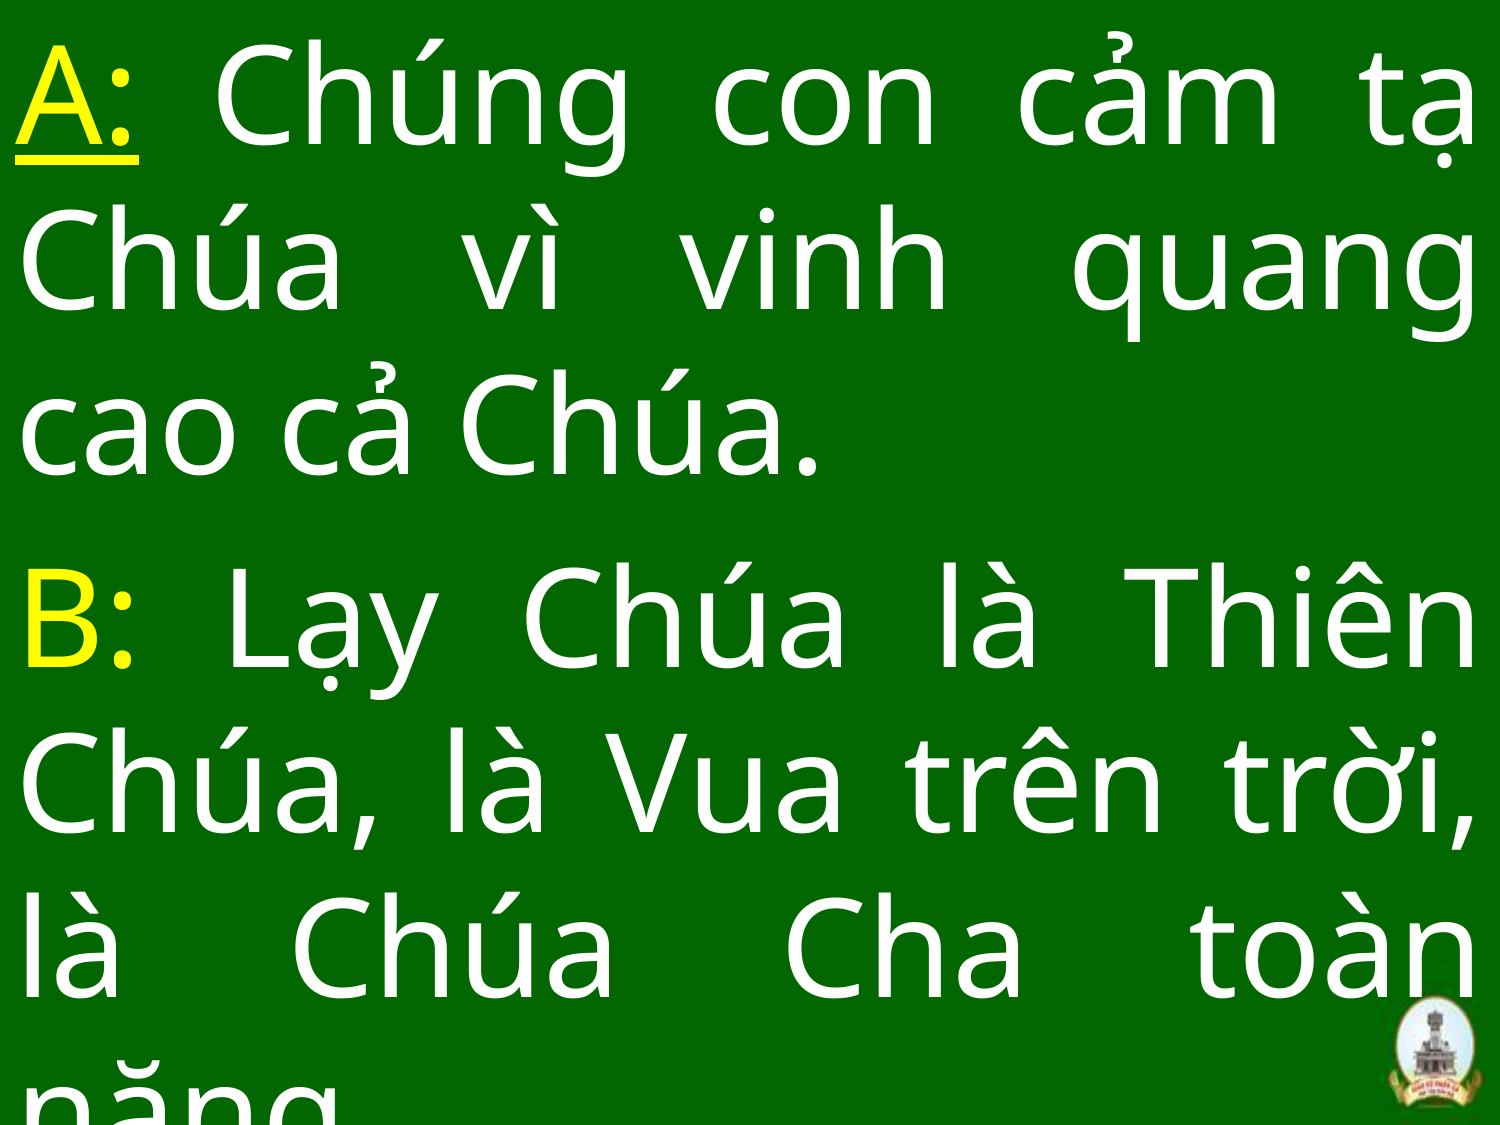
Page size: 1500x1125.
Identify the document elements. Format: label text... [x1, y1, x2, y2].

list A: Chúng con cảm tạ Chúa vì vinh quang cao cả Chúa. B: Lạy Chúa là Thiên Chúa, là Vua trên trời, là Chúa Cha toàn năng. [0, 0, 1500, 1125]
